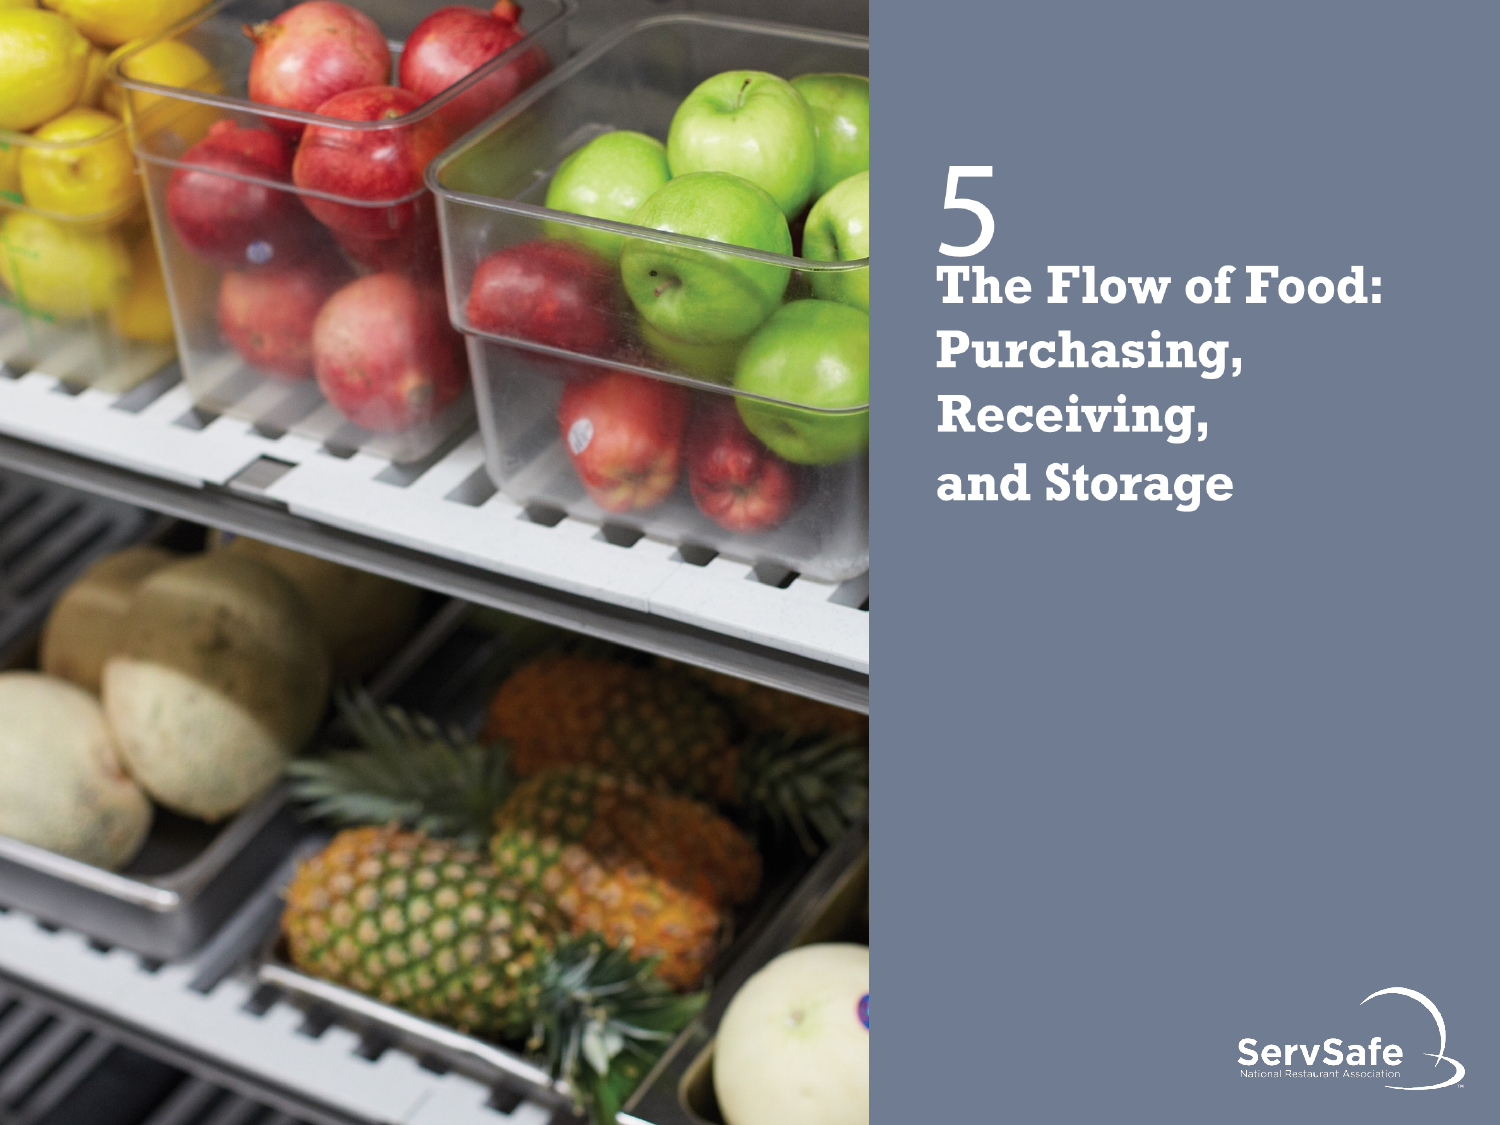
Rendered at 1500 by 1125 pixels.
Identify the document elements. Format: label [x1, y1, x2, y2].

picture [0, 0, 869, 1125]
picture [1237, 987, 1465, 1090]
picture [936, 166, 1381, 512]
